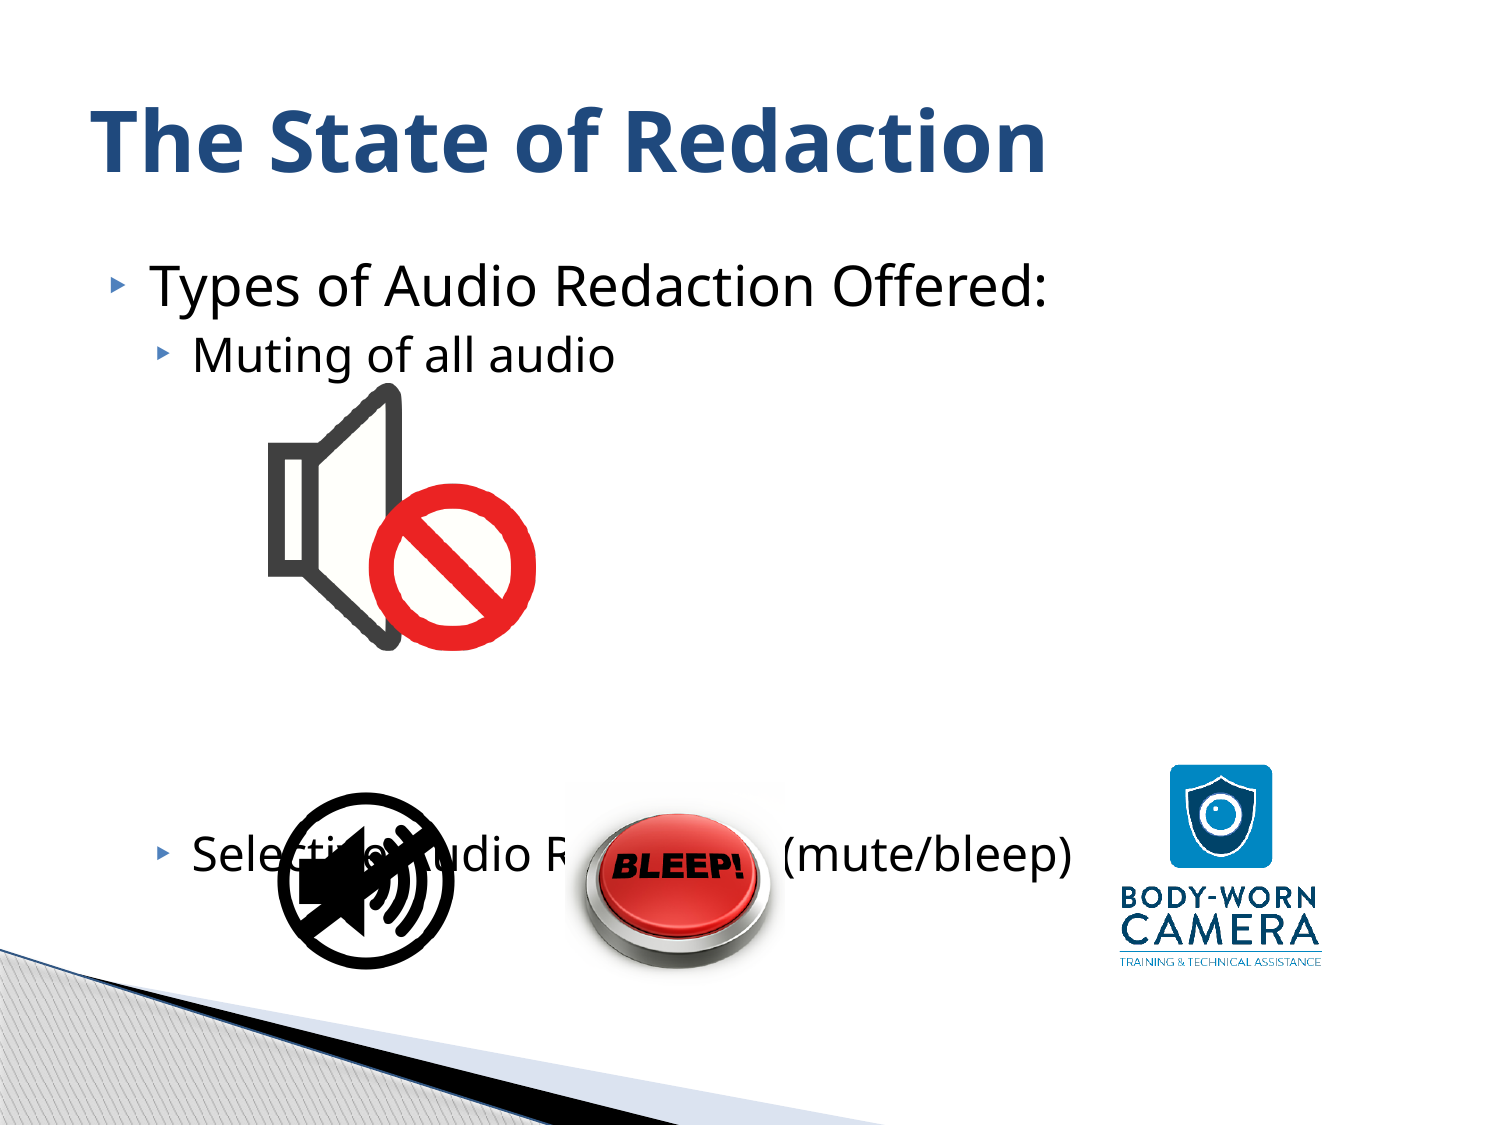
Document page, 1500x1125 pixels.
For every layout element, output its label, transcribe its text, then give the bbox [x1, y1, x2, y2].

list Types of Audio Redaction Offered: Muting of all audio Selective Audio Redaction (mute/bleep) [75, 243, 1425, 986]
picture [268, 783, 463, 978]
picture [268, 383, 537, 651]
title The State of Redaction [75, 45, 1425, 233]
picture [565, 782, 785, 1002]
